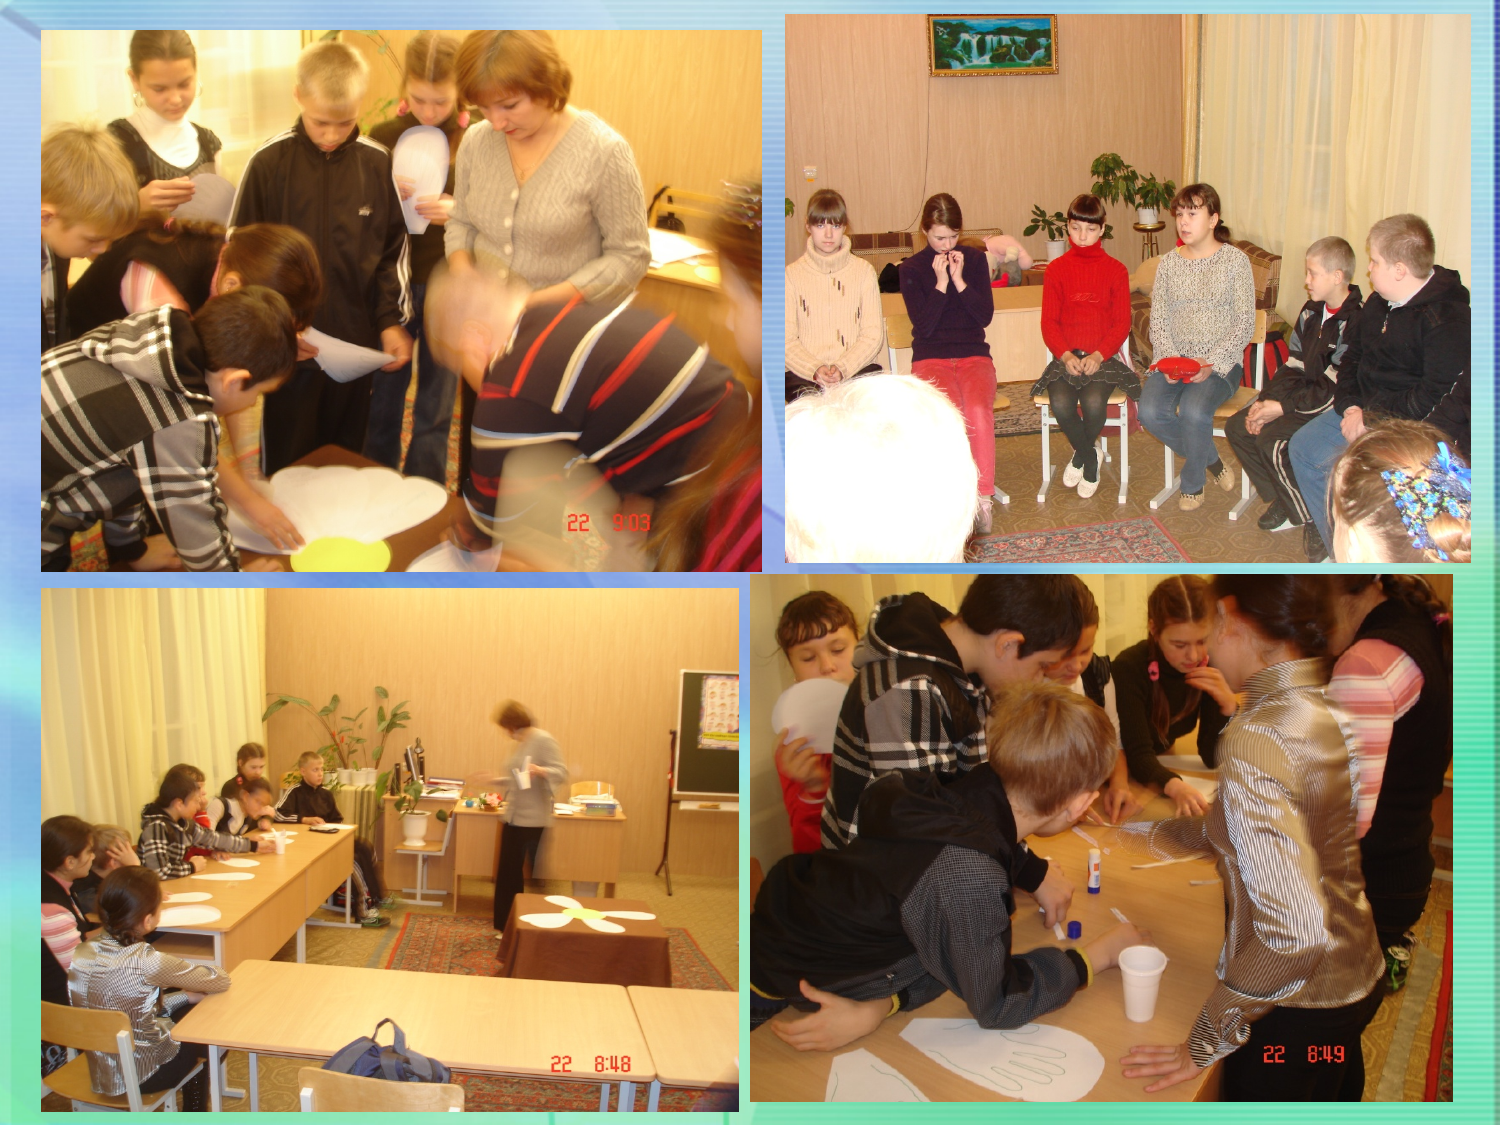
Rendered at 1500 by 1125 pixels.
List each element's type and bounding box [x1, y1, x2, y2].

list [41, 588, 739, 1112]
picture [0, 0, 1500, 1125]
